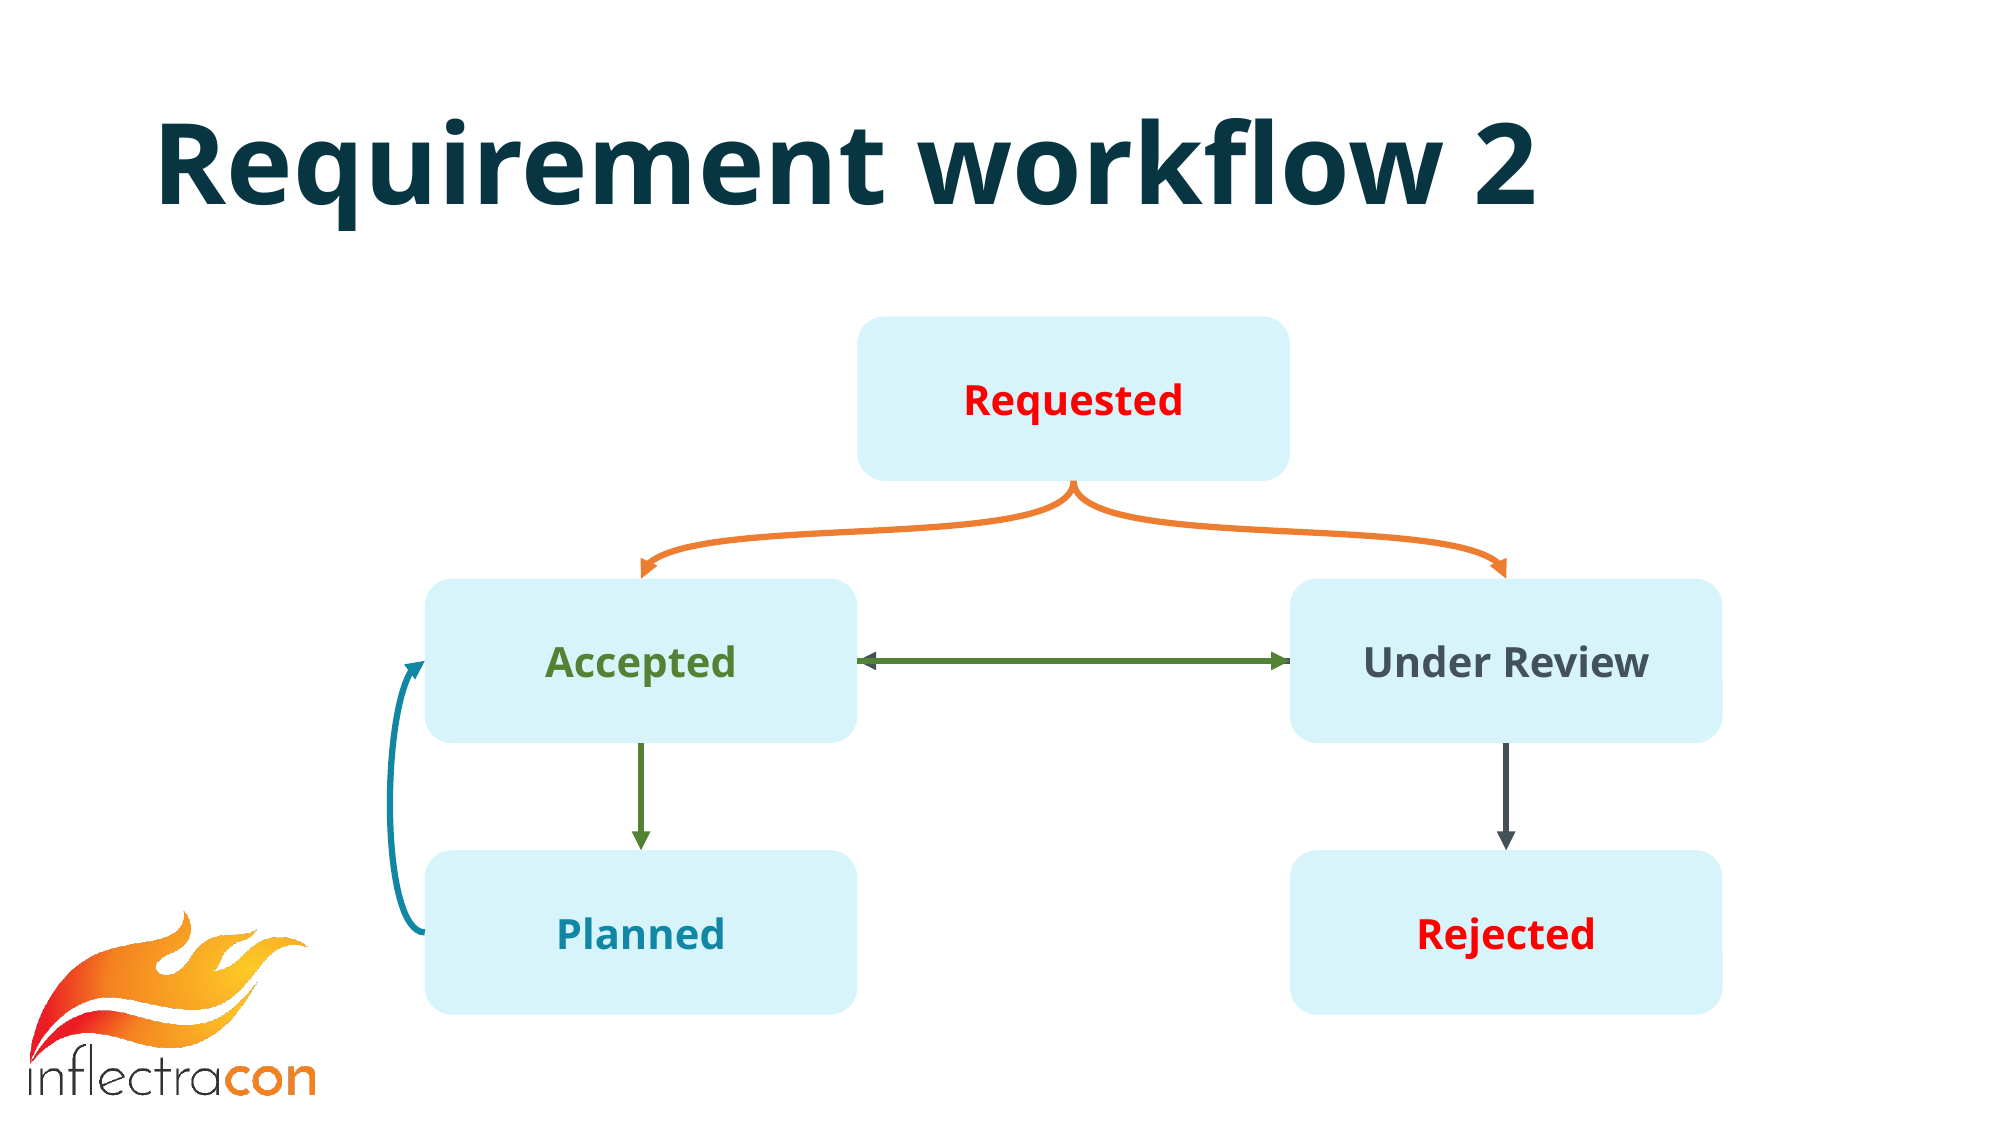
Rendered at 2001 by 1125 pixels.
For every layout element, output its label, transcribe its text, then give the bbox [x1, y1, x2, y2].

text_box Requested [907, 315, 1240, 482]
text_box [1240, 313, 1339, 747]
text_box Accepted [423, 577, 808, 745]
text_box Rejected [1288, 849, 1724, 1016]
text_box Planned [423, 849, 859, 1016]
text_box Under Review [1339, 577, 1724, 745]
title Requirement workflow 2 [137, 59, 1863, 278]
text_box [808, 313, 907, 747]
picture [19, 888, 325, 1112]
